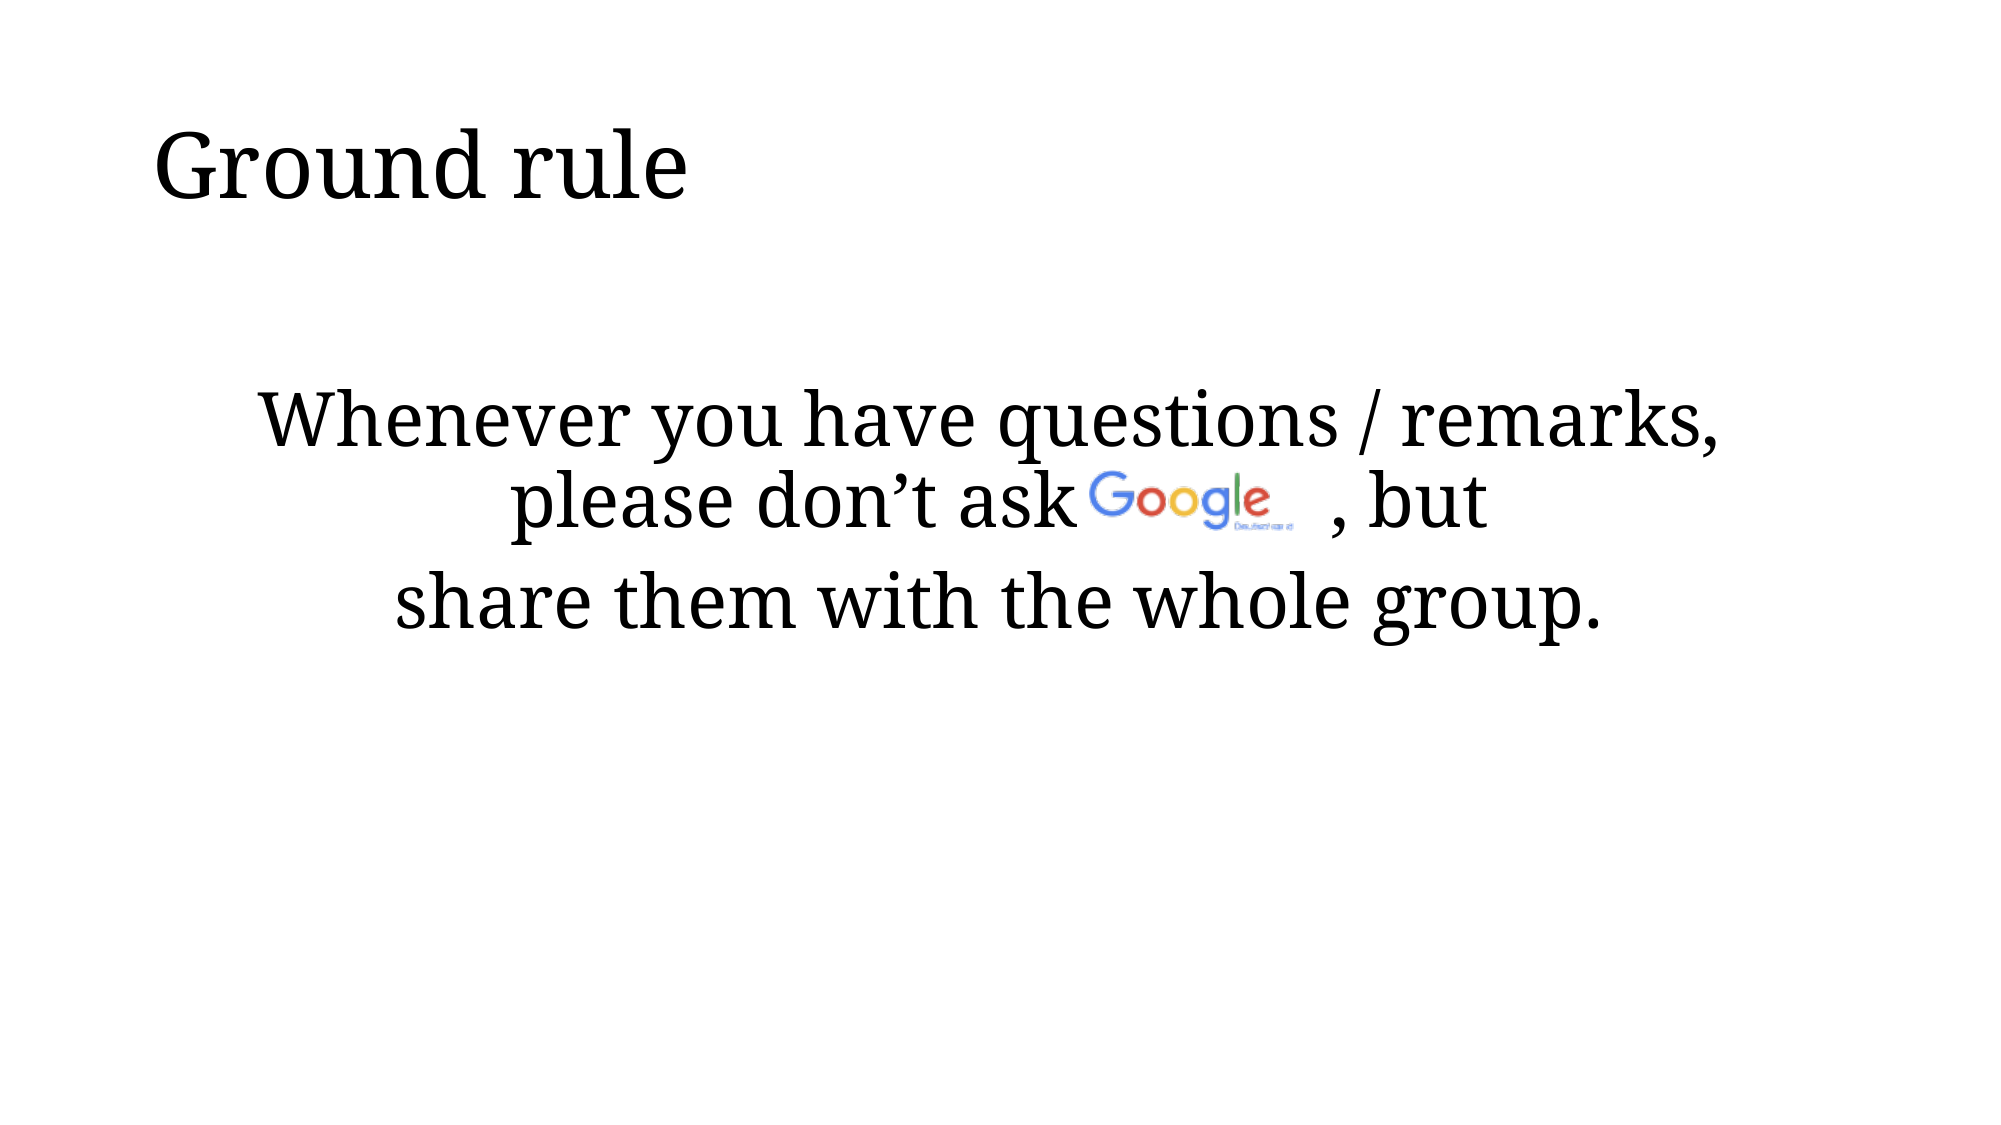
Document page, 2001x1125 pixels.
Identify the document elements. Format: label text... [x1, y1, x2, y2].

picture [1089, 470, 1294, 531]
list Whenever you have questions / remarks, please don’t ask , but share them with the whole group. [137, 373, 1863, 752]
title Ground rule [137, 59, 1863, 278]
